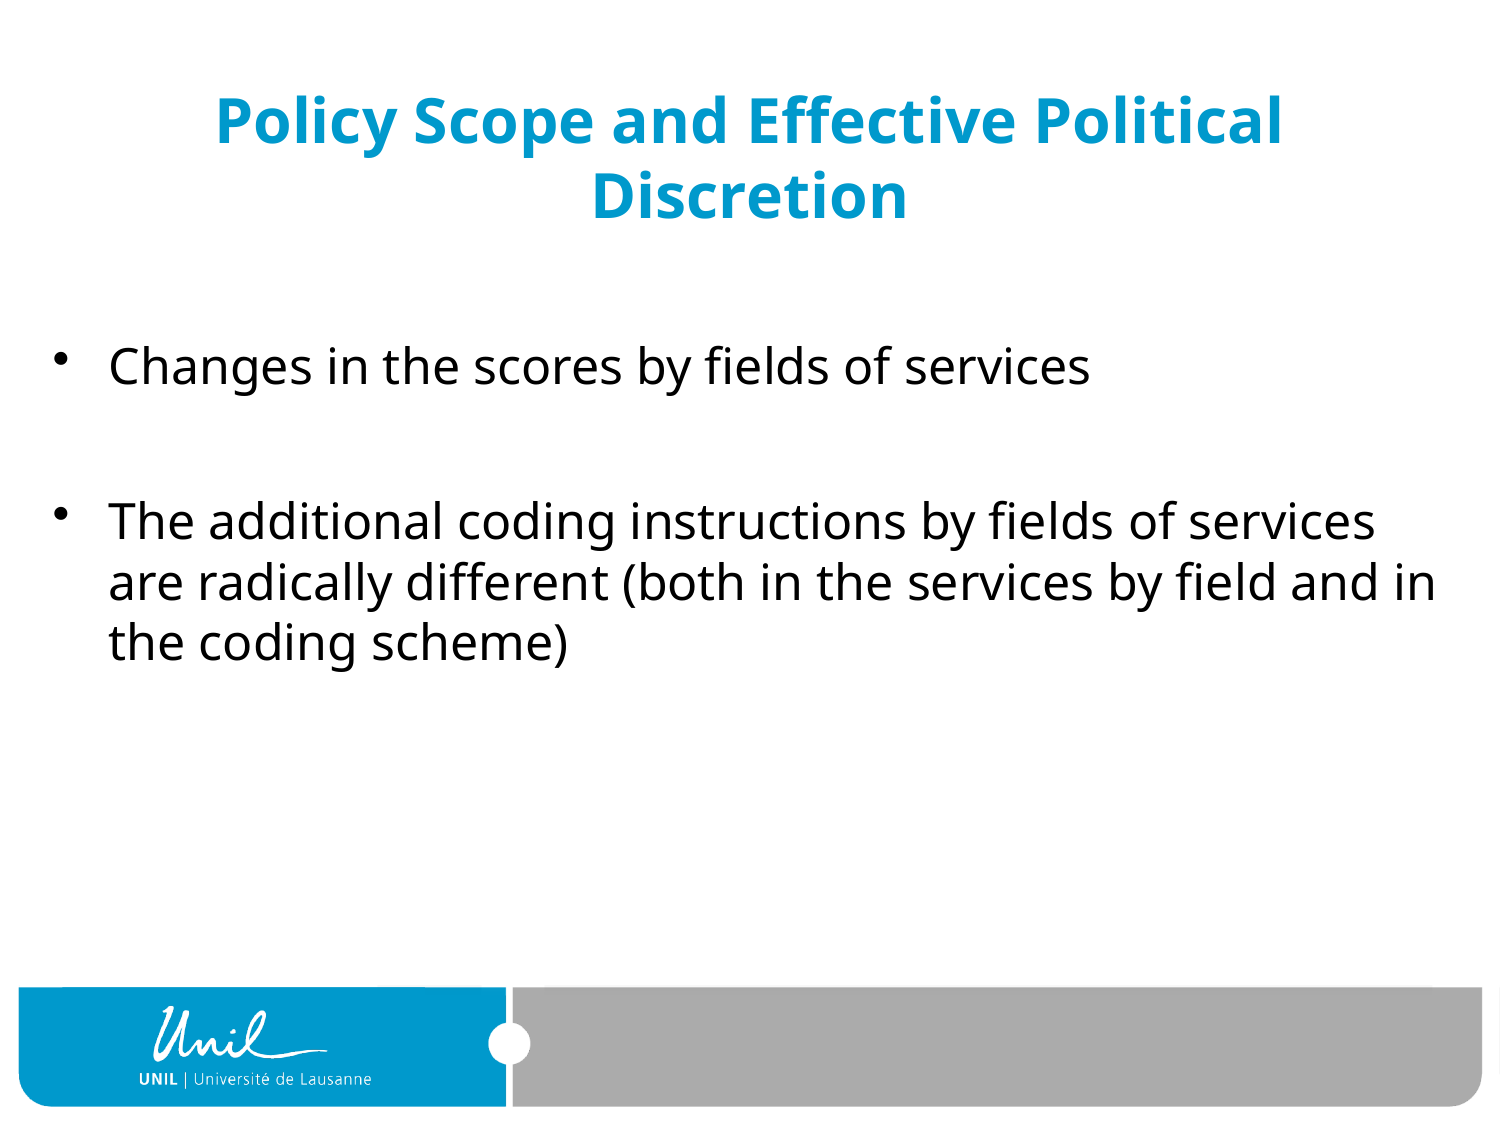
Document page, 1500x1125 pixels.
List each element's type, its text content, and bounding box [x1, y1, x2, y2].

list Changes in the scores by fields of services The additional coding instructions by fields of services are radically different (both in the services by field and in the coding scheme) [37, 249, 1463, 963]
picture [0, 985, 1500, 1125]
title Policy Scope and Effective Political Discretion [37, 75, 1463, 238]
